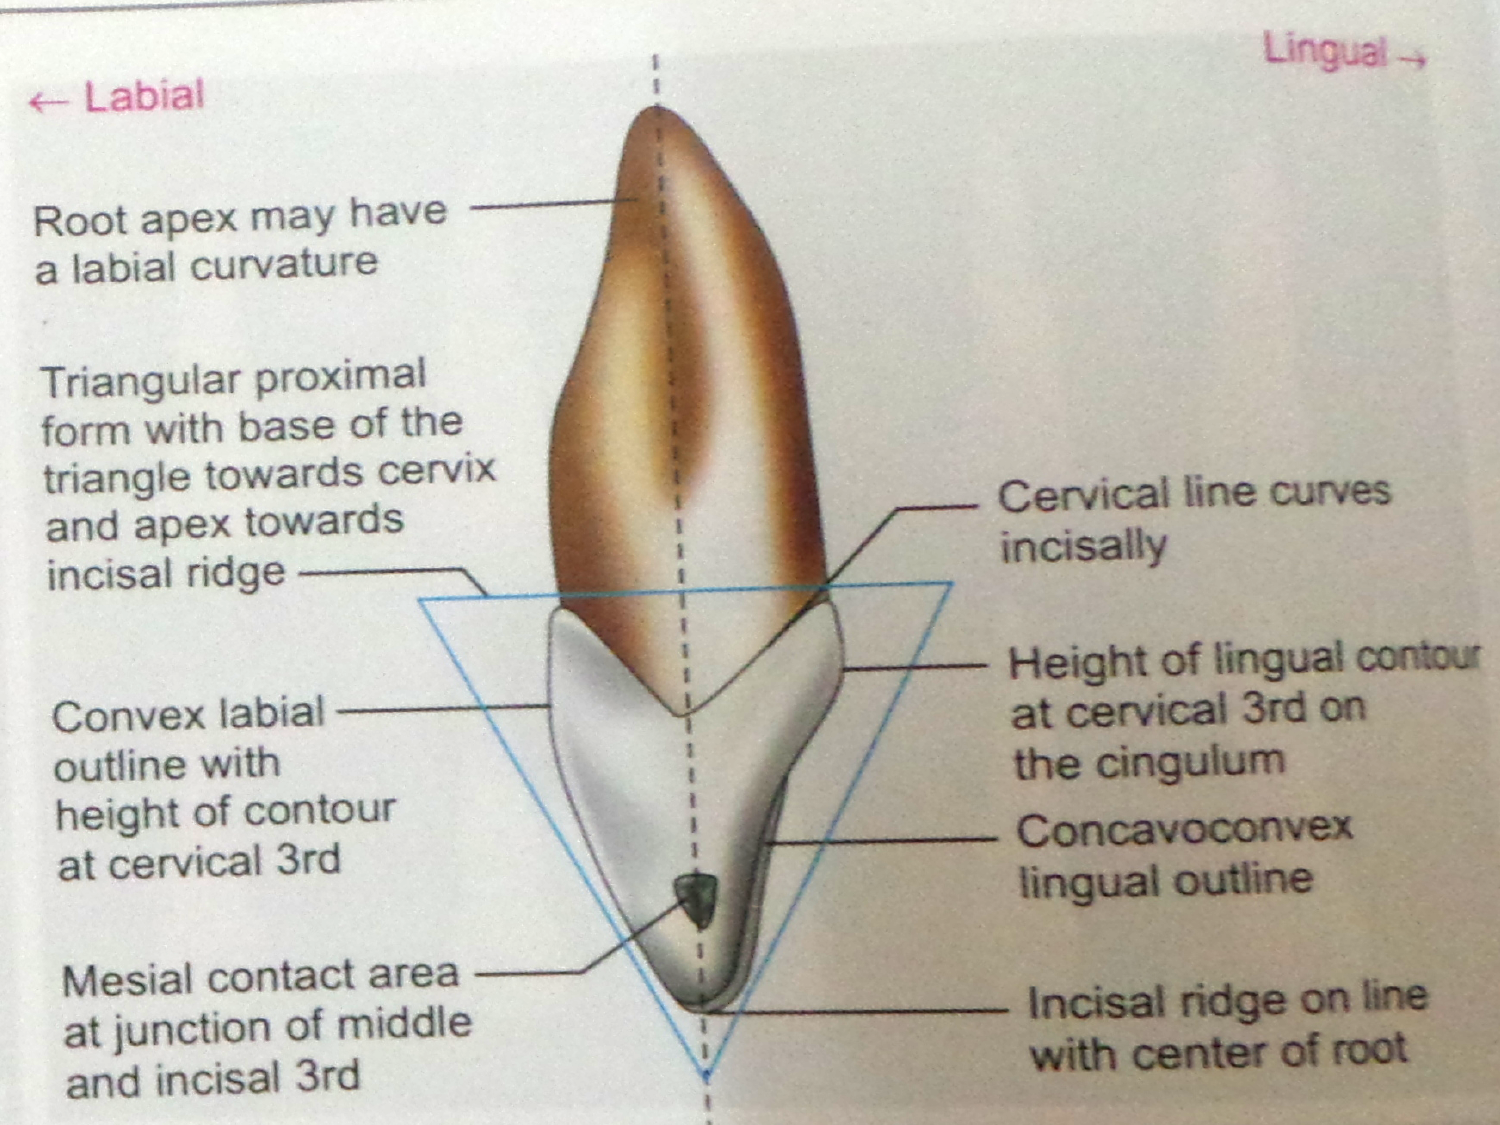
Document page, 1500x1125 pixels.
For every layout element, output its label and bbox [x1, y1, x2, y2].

list [0, 0, 1500, 1125]
